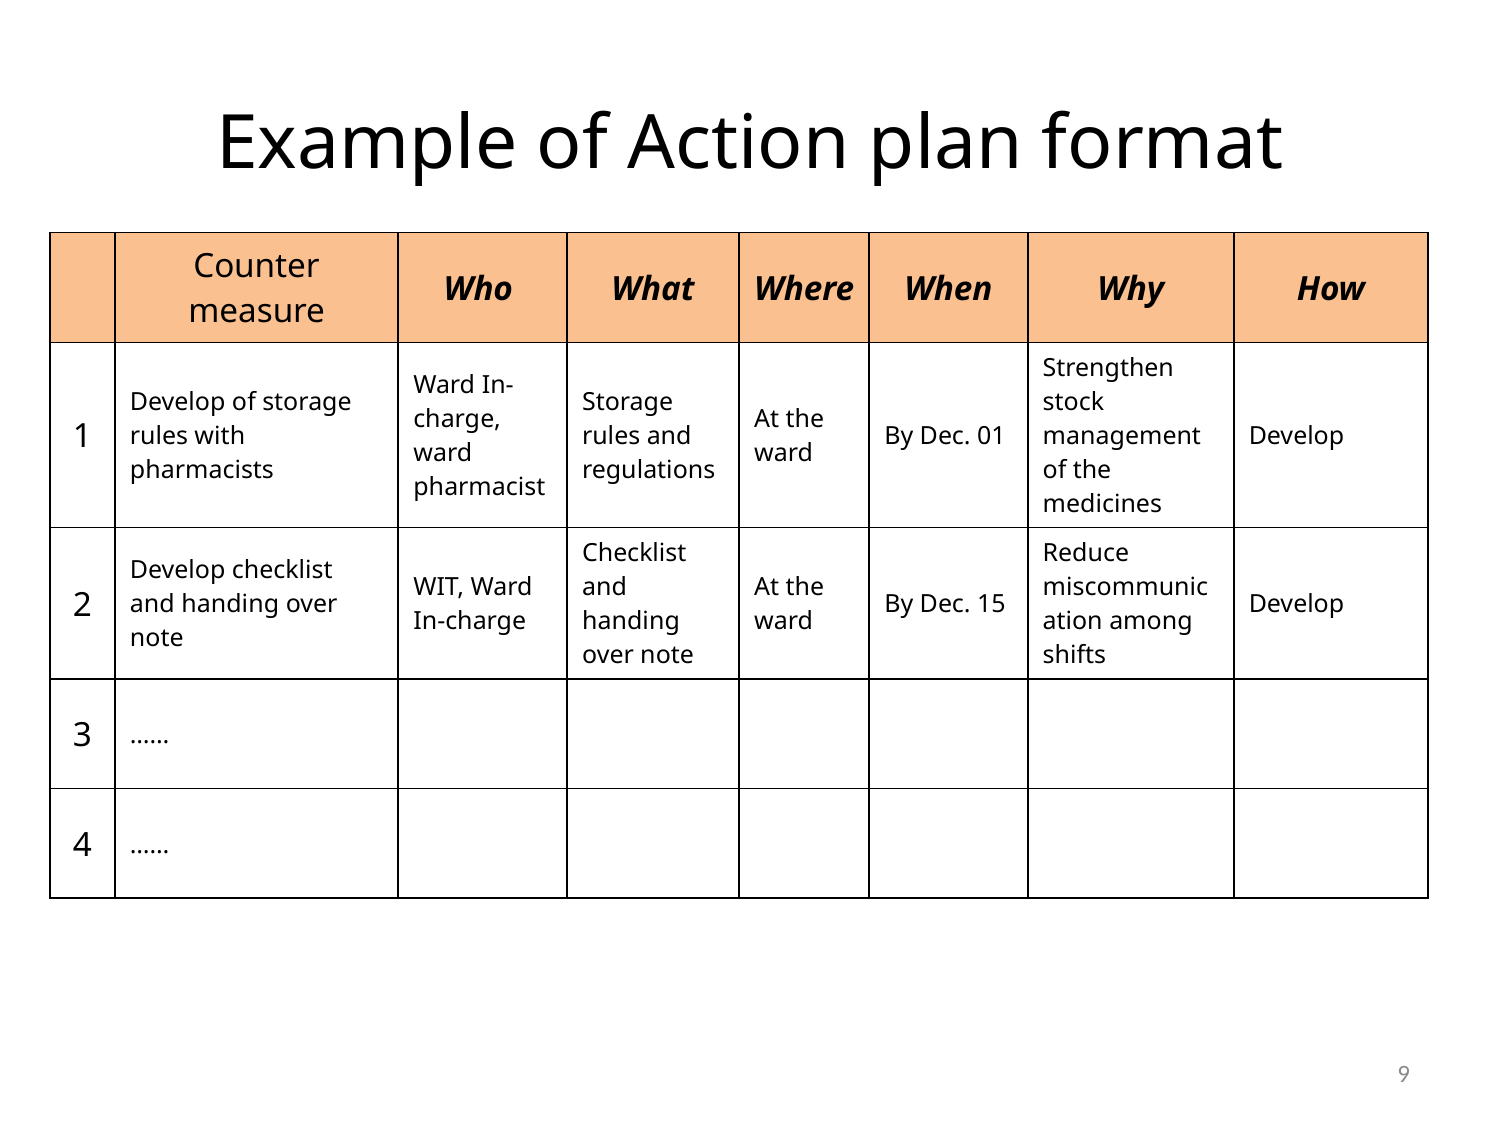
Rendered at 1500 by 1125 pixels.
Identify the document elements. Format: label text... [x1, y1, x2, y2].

slide_number 8 [1074, 1042, 1425, 1103]
table_cell [568, 789, 738, 897]
table_cell [399, 680, 566, 788]
table_cell Develop [1235, 343, 1427, 527]
table_cell [399, 789, 566, 897]
table_cell At the ward [740, 528, 868, 678]
table_cell By Dec. 15 [870, 528, 1027, 678]
table_header Why [1029, 233, 1233, 342]
table_header When [870, 233, 1027, 342]
table_cell …… [116, 789, 397, 897]
table_cell Reduce miscommunication among shifts [1029, 528, 1233, 678]
table_cell [1029, 680, 1233, 788]
table_cell [870, 680, 1027, 788]
table_header Counter measure [116, 233, 397, 342]
table_cell Develop of storage rules with pharmacists [116, 343, 397, 527]
table_cell By Dec. 01 [870, 343, 1027, 527]
table_header How [1235, 233, 1427, 342]
table_cell [740, 789, 868, 897]
table_header Who [399, 233, 566, 342]
table_cell 3 [51, 680, 114, 788]
table_cell [1235, 680, 1427, 788]
table_cell Strengthen stock management of the medicines [1029, 343, 1233, 527]
table_header [51, 233, 114, 342]
table_cell [740, 680, 868, 788]
table_cell [870, 789, 1027, 897]
table_cell 2 [51, 528, 114, 678]
table_cell Develop [1235, 528, 1427, 678]
table_cell Develop checklist and handing over note [116, 528, 397, 678]
table_cell 4 [51, 789, 114, 897]
table_header Where [740, 233, 868, 342]
table_cell 1 [51, 343, 114, 527]
table_cell Ward In-charge, ward pharmacist [399, 343, 566, 527]
table_cell Checklist and handing over note [568, 528, 738, 678]
table_cell [1029, 789, 1233, 897]
table_cell [1235, 789, 1427, 897]
table_cell Storage rules and regulations [568, 343, 738, 527]
table_cell [568, 680, 738, 788]
table_cell At the ward [740, 343, 868, 527]
table_cell WIT, Ward In-charge [399, 528, 566, 678]
table_header What [568, 233, 738, 342]
table_cell …… [116, 680, 397, 788]
title Example of Action plan format [75, 45, 1425, 232]
